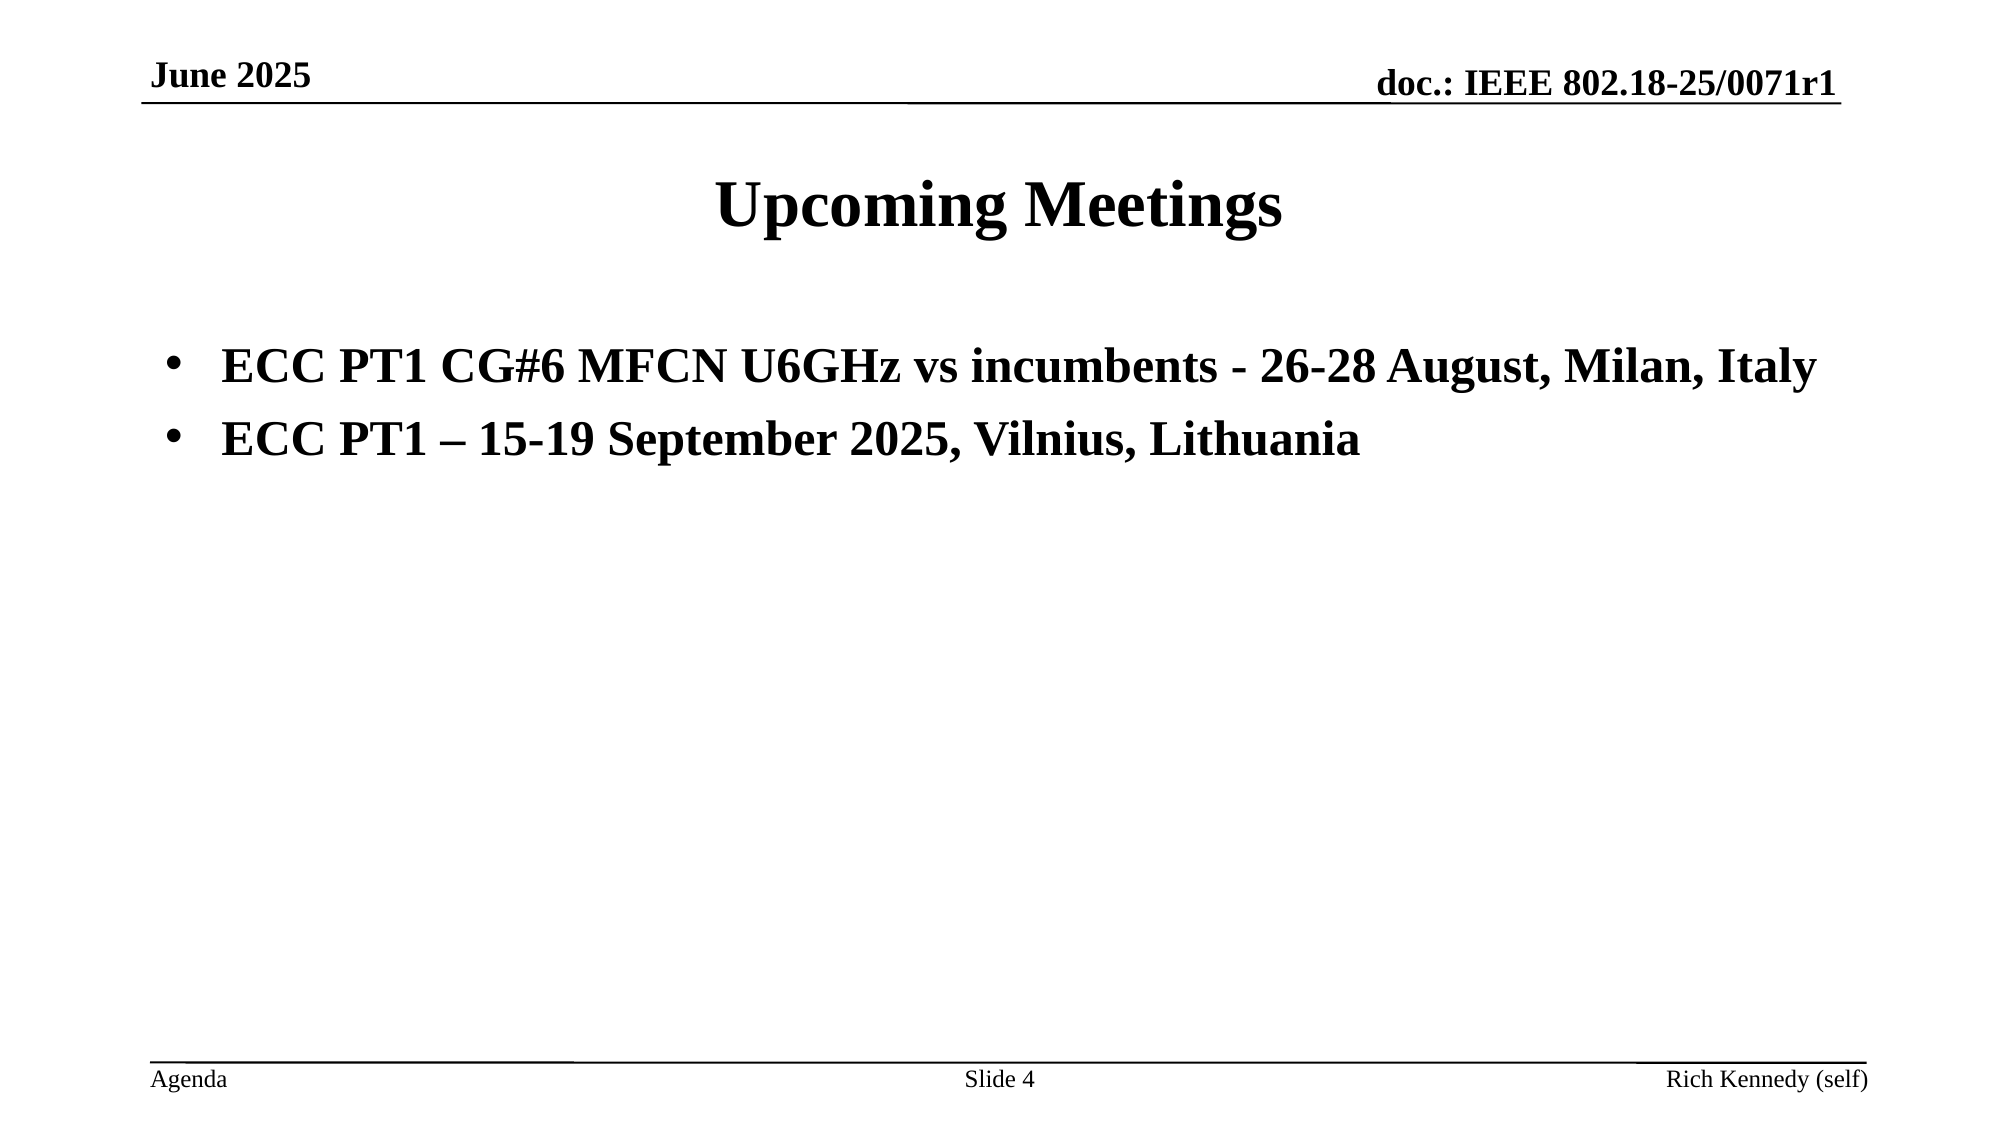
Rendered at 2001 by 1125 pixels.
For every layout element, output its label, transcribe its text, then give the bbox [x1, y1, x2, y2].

list ECC PT1 CG#6 MFCN U6GHz vs incumbents - 26-28 August, Milan, Italy ECC PT1 – 15-19 September 2025, Vilnius, Lithuania [149, 324, 1850, 1000]
title Upcoming Meetings [149, 112, 1850, 288]
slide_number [149, 49, 651, 95]
slide_number Slide 4 [933, 1061, 1067, 1123]
footer Rich Kennedy (self) [1171, 1061, 1869, 1093]
